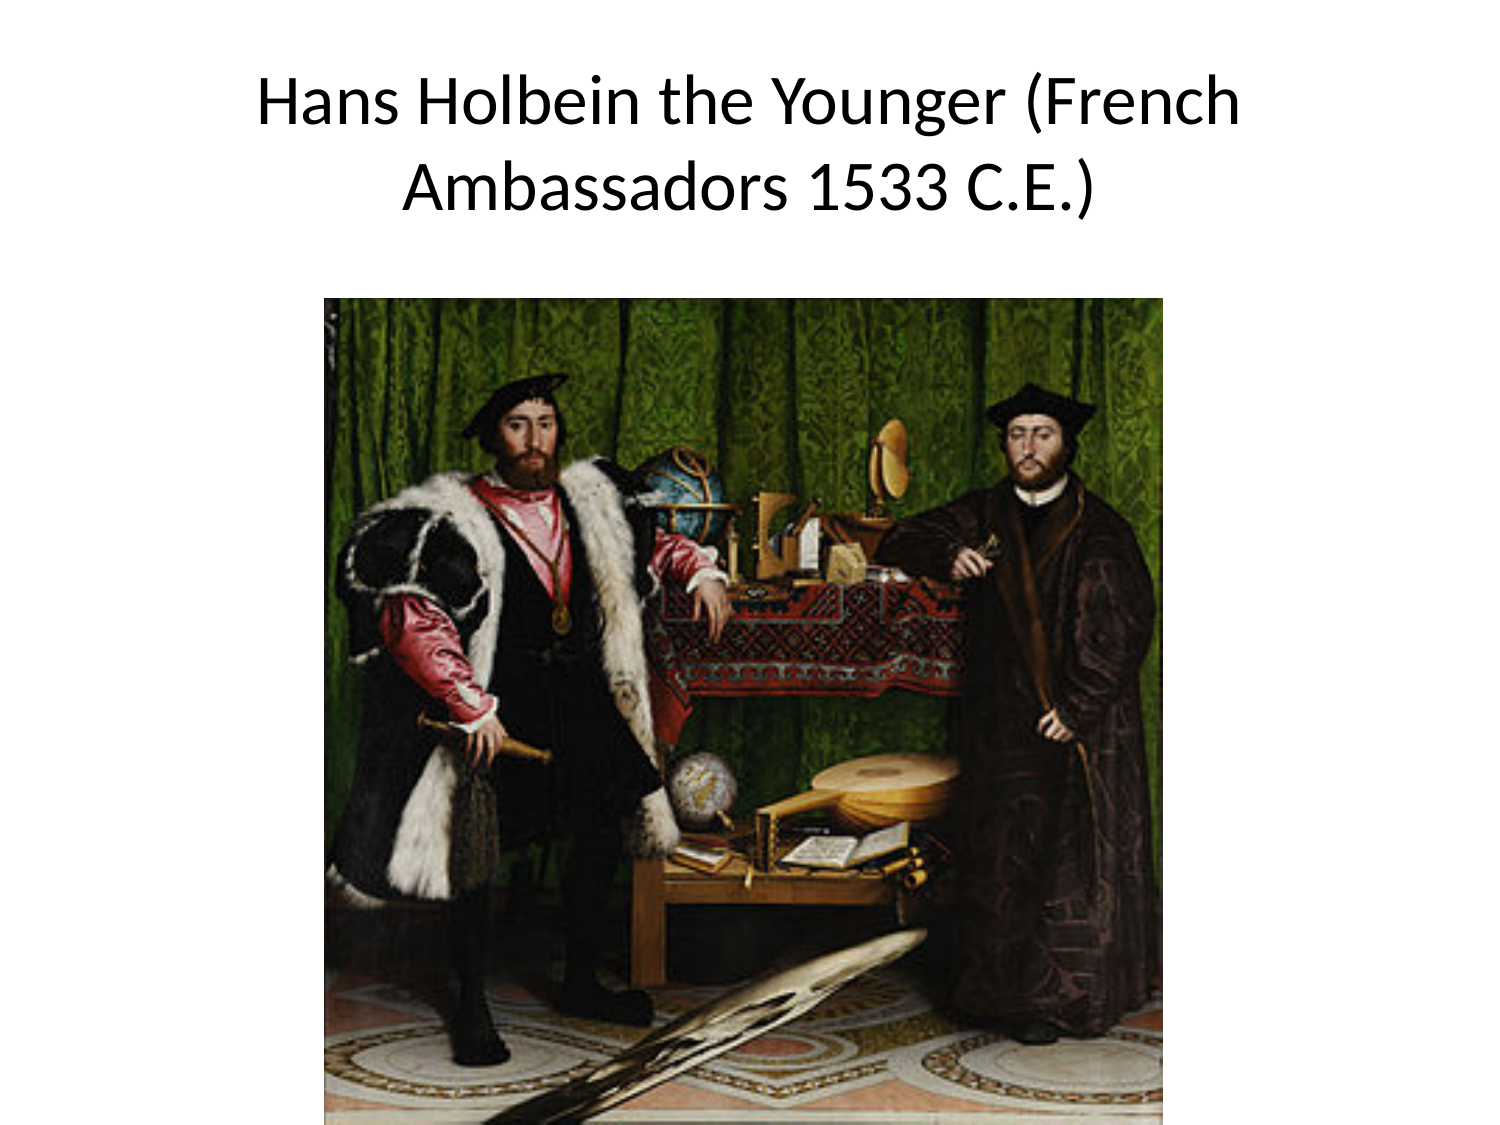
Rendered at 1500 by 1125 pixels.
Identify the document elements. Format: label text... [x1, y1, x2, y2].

title Hans Holbein the Younger (French Ambassadors 1533 C.E.) [75, 45, 1425, 233]
picture [324, 298, 1163, 1125]
